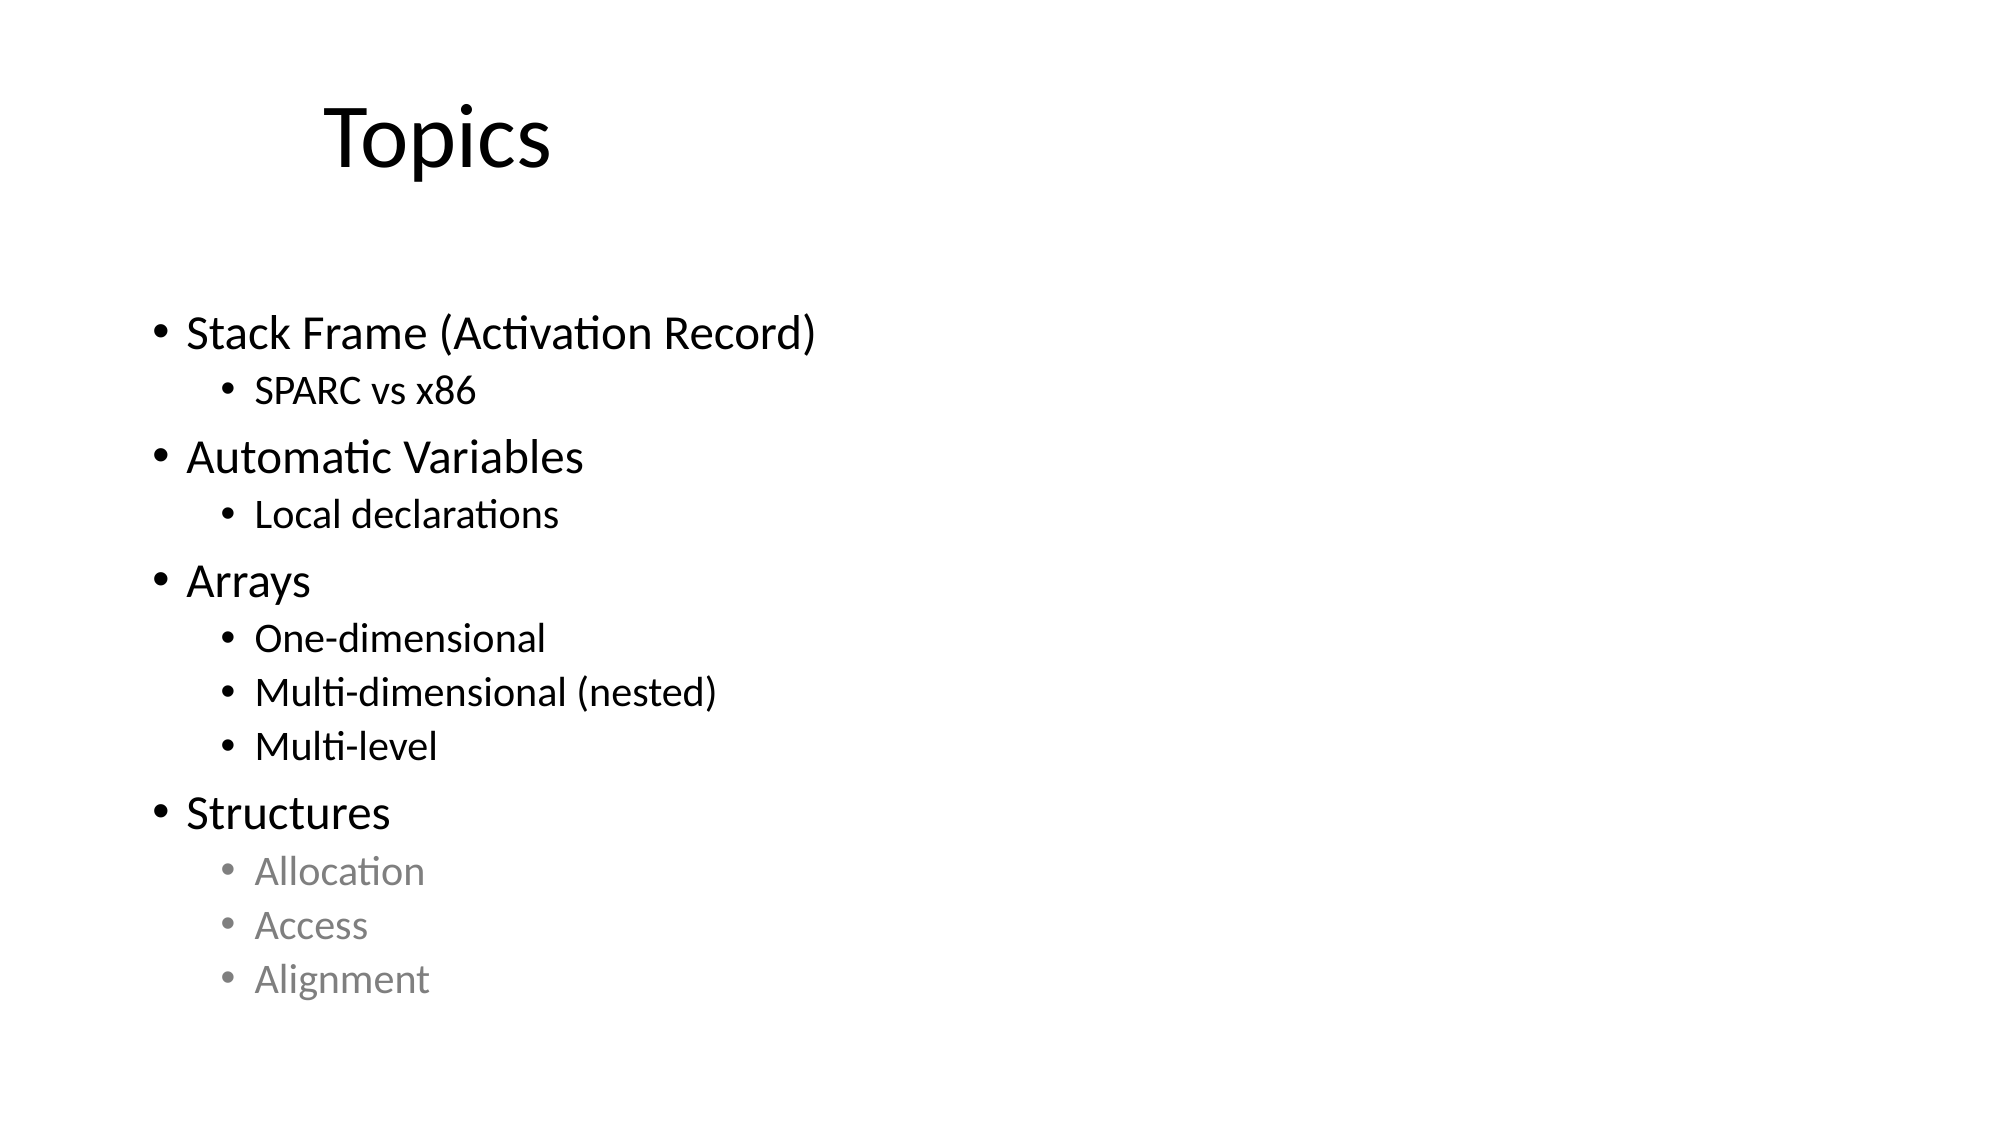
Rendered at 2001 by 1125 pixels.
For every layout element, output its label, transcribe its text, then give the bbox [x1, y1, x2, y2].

list Stack Frame (Activation Record) SPARC vs x86 Automatic Variables Local declarations Arrays One-dimensional Multi-dimensional (nested) Multi-level Structures Allocation Access Alignment [137, 299, 1863, 1014]
title Topics [308, 75, 1554, 200]
